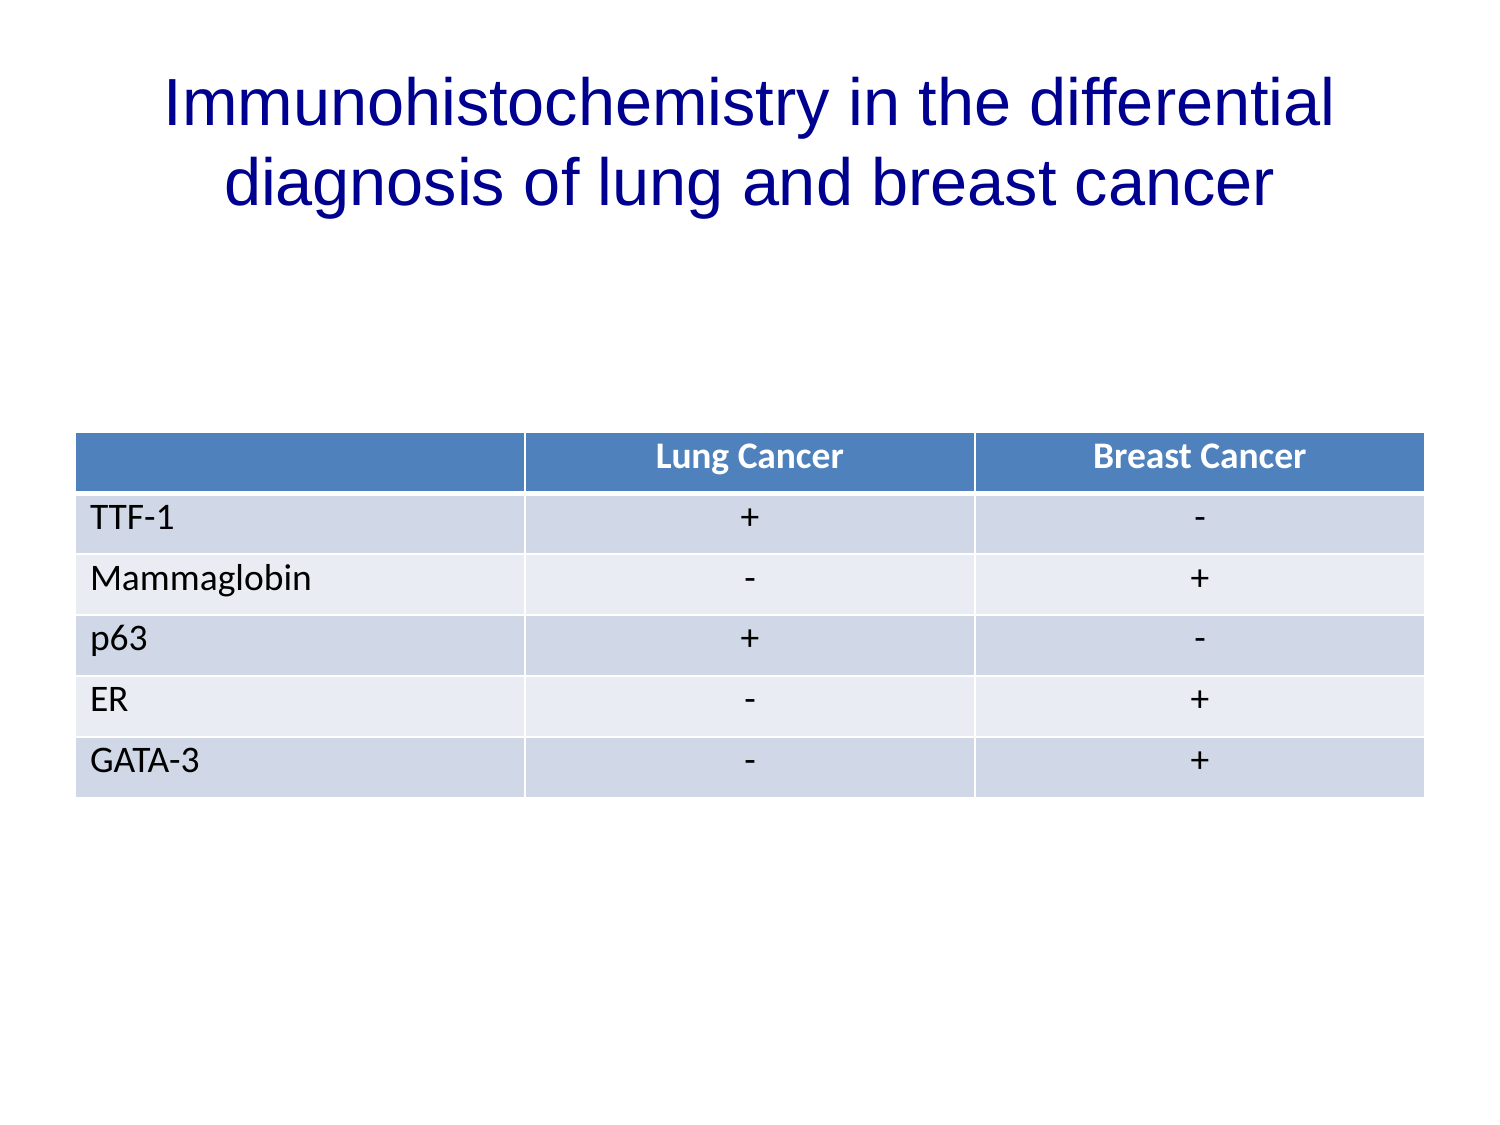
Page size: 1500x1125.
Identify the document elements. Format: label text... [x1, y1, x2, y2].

table_cell - [976, 496, 1424, 553]
table_header Lung Cancer [526, 433, 974, 491]
table_cell + [976, 738, 1424, 797]
table_cell - [976, 616, 1424, 675]
table_cell ER [76, 677, 524, 736]
title Immunohistochemistry in the differential diagnosis of lung and breast cancer [75, 45, 1425, 233]
table_cell TTF-1 [76, 496, 524, 553]
table_cell GATA-3 [76, 738, 524, 797]
table_cell + [976, 555, 1424, 614]
table_cell + [526, 496, 974, 553]
table_cell Mammaglobin [76, 555, 524, 614]
table_cell - [526, 555, 974, 614]
table_cell p63 [76, 616, 524, 675]
table_cell + [976, 677, 1424, 736]
table_cell + [526, 616, 974, 675]
table_cell - [526, 738, 974, 797]
table_header Breast Cancer [976, 433, 1424, 491]
table_cell - [526, 677, 974, 736]
table_header [76, 433, 524, 491]
